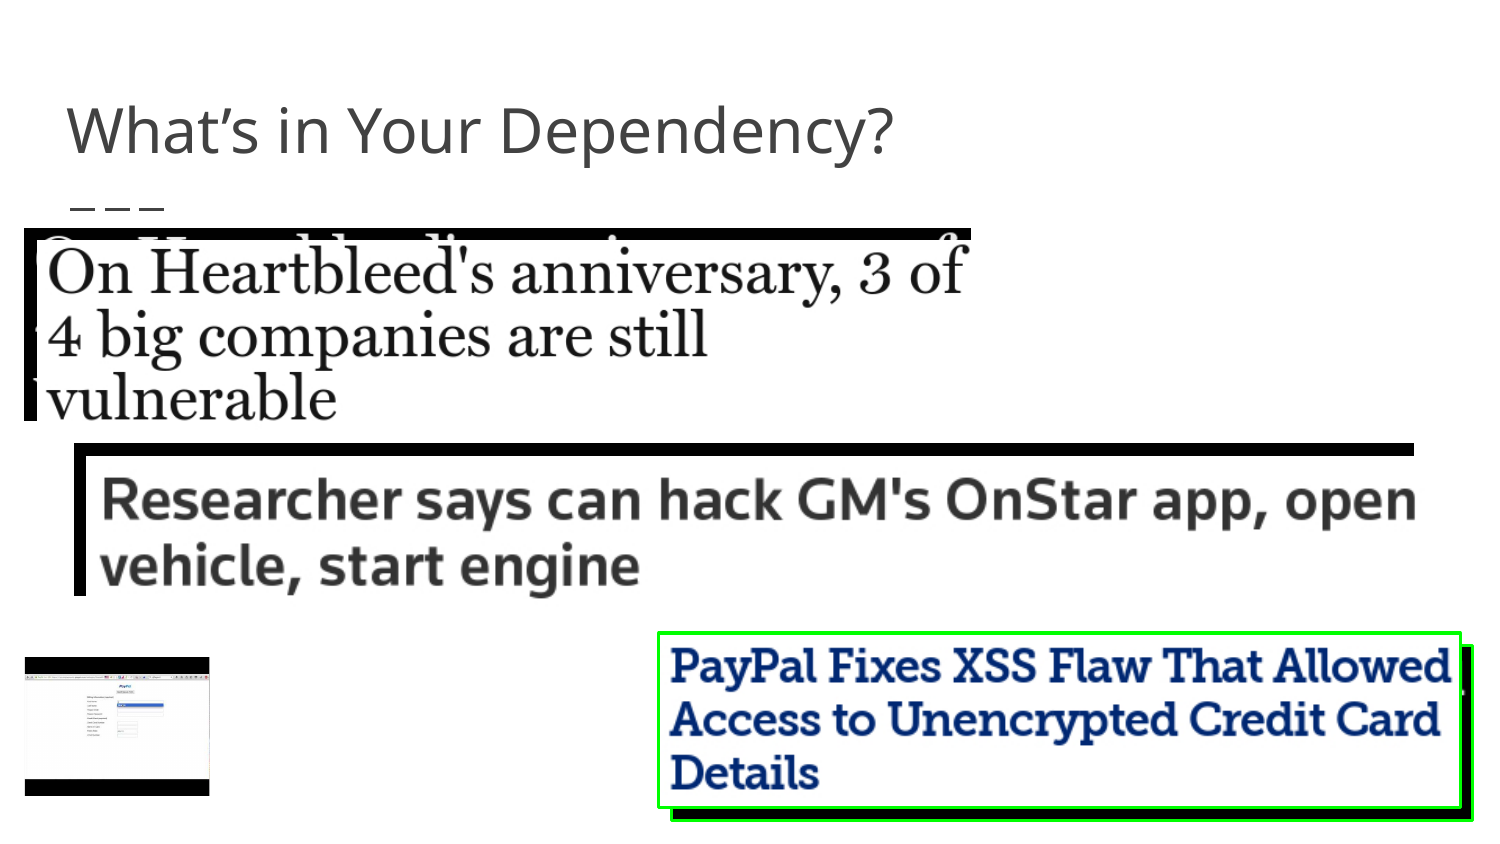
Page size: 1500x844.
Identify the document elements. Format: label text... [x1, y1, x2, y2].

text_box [73, 443, 1426, 609]
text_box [24, 228, 983, 434]
text_box [24, 657, 210, 796]
title What’s in Your Dependency? [51, 61, 1449, 182]
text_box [659, 634, 1472, 820]
